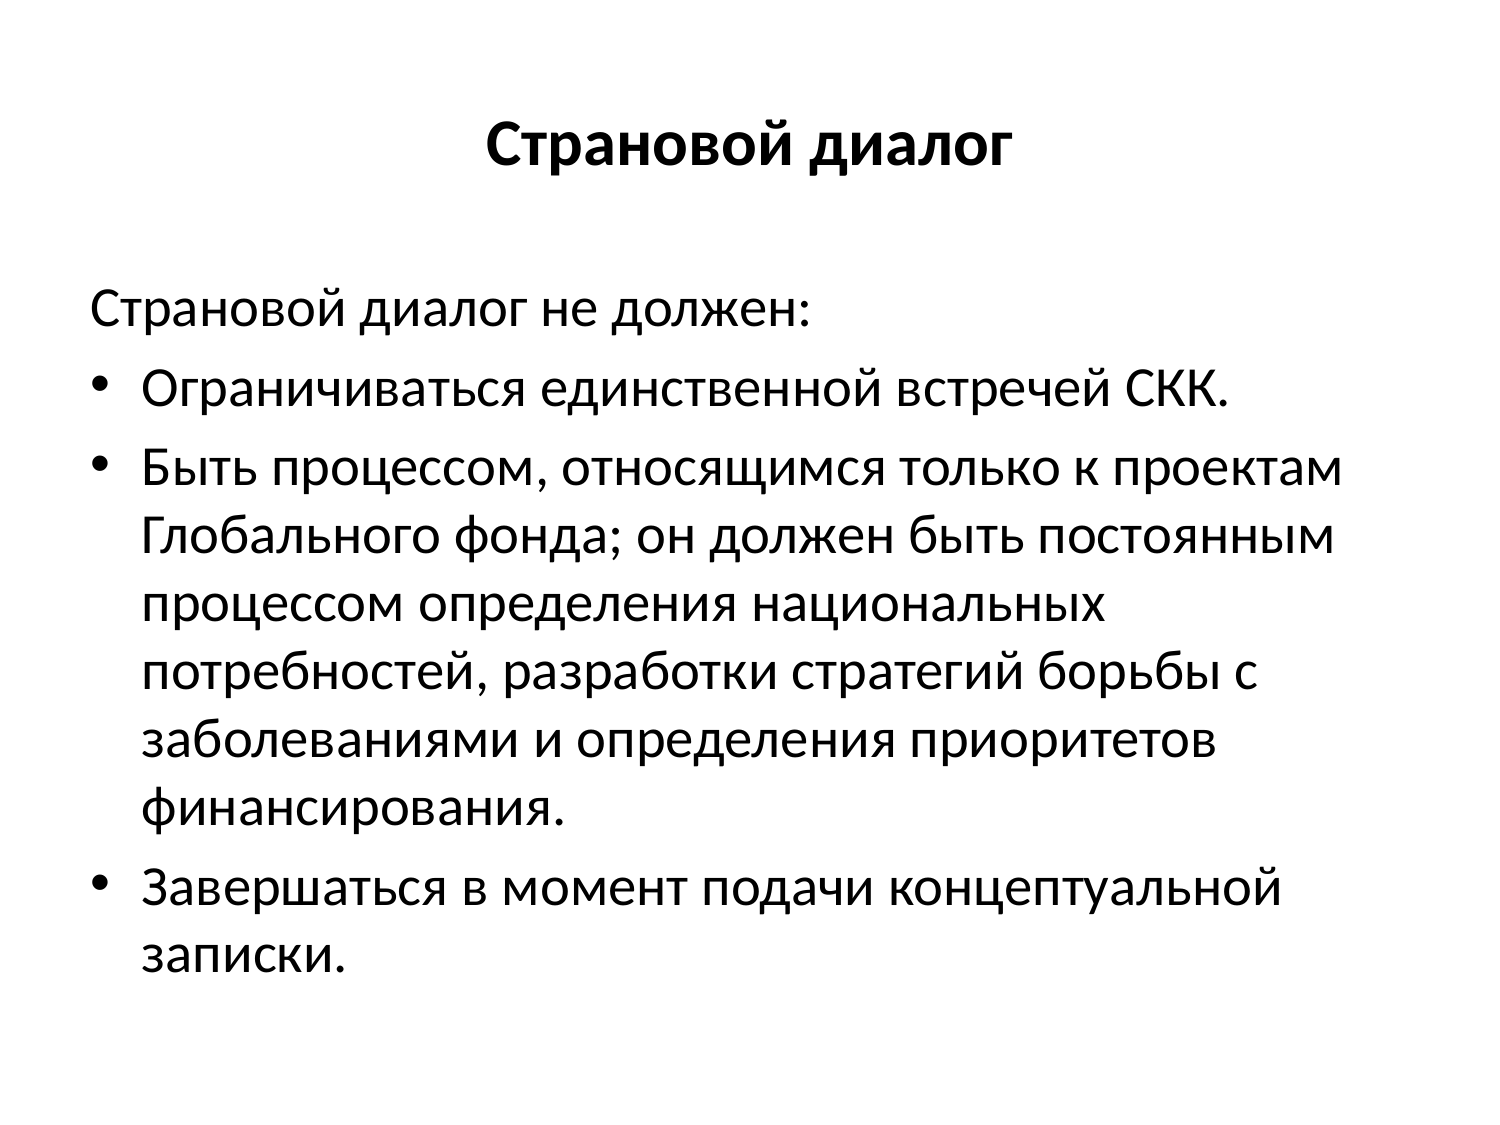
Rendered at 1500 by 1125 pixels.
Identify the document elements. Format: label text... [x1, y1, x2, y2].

title Страновой диалог [75, 45, 1425, 233]
list Страновой диалог не должен: Ограничиваться единственной встречей СКК. Быть процессом, относящимся только к проектам Глобального фонда; он должен быть постоянным процессом определения национальных потребностей, разработки стратегий борьбы с заболеваниями и определения приоритетов финансирования. Завершаться в момент подачи концептуальной записки. [75, 262, 1425, 1005]
